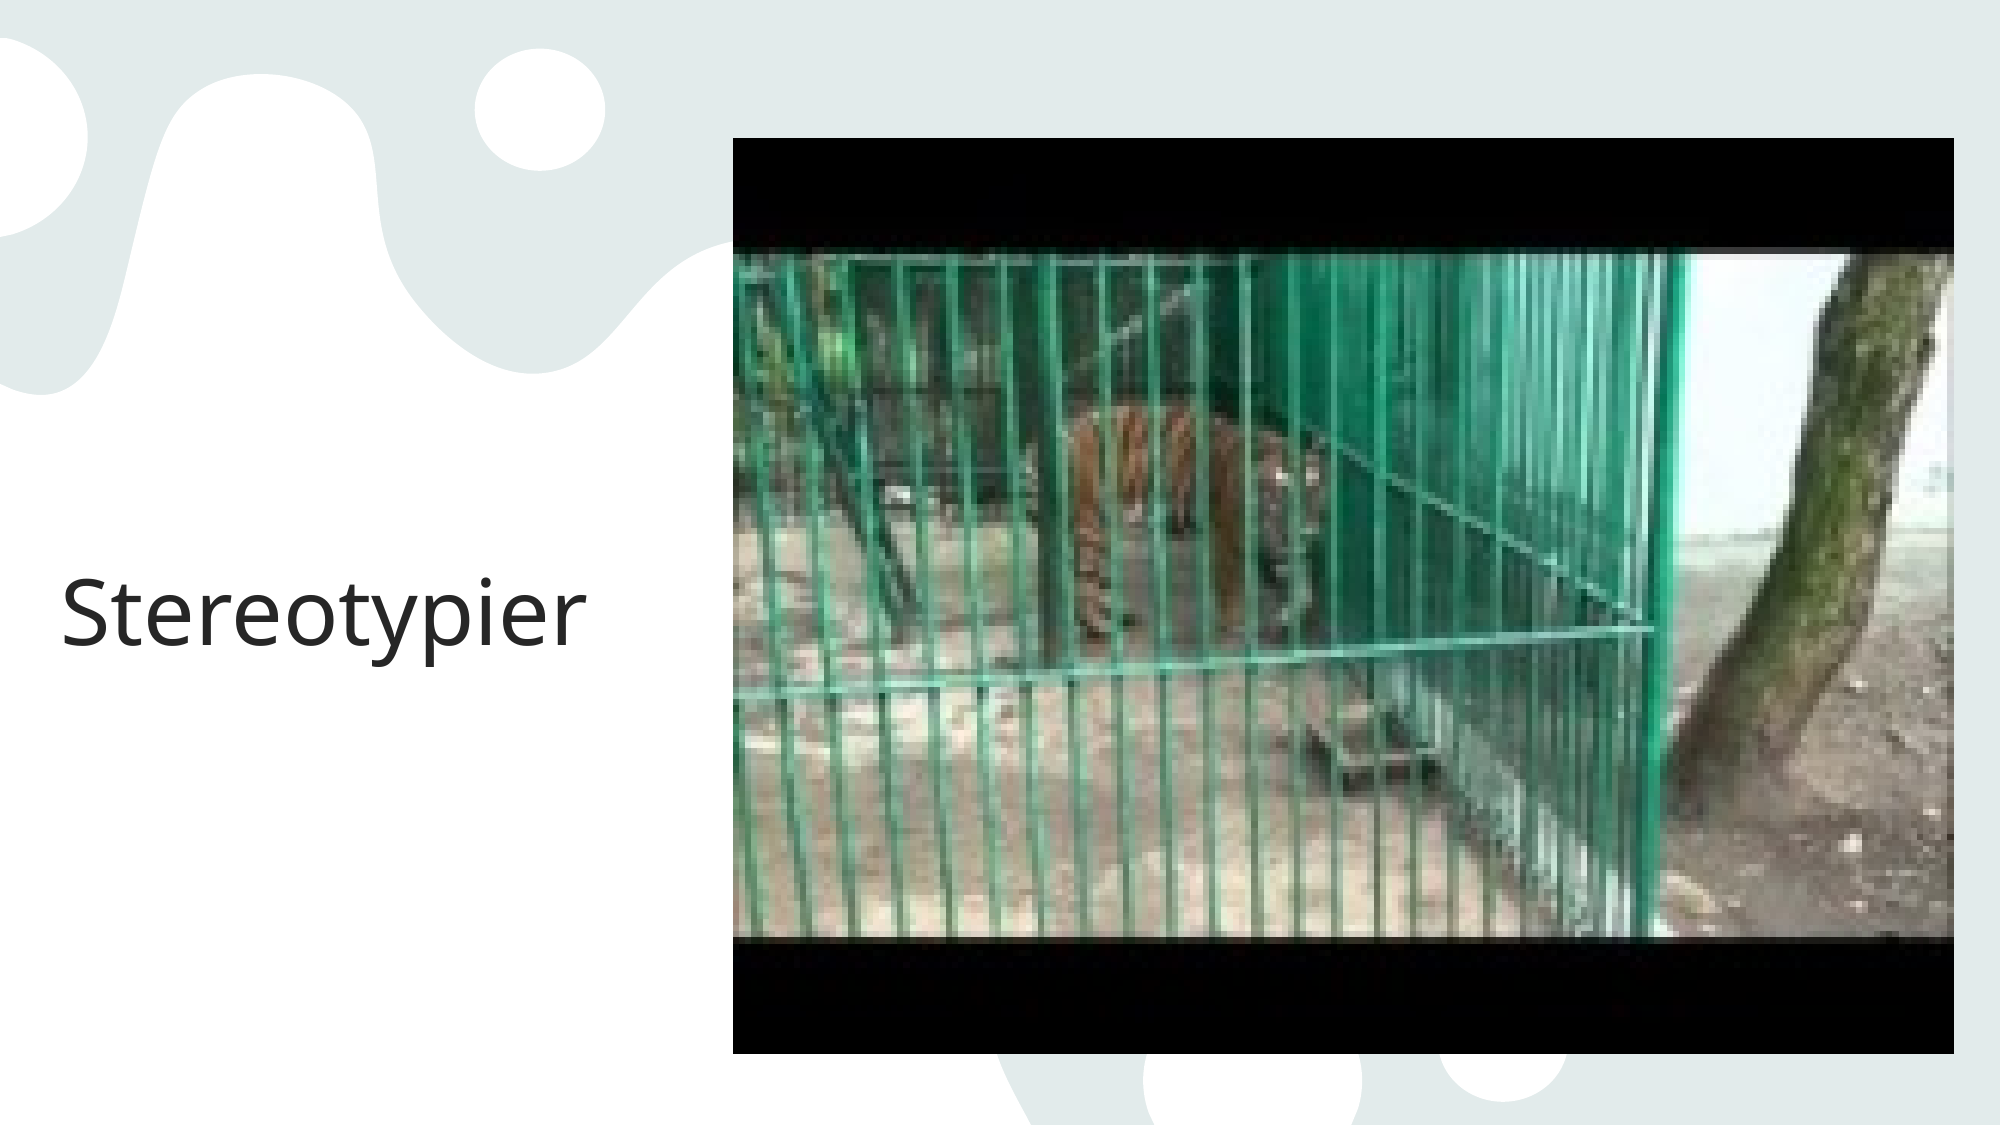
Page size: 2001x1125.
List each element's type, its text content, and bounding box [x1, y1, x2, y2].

title Stereotypier [45, 453, 732, 672]
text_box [732, 137, 1955, 1054]
